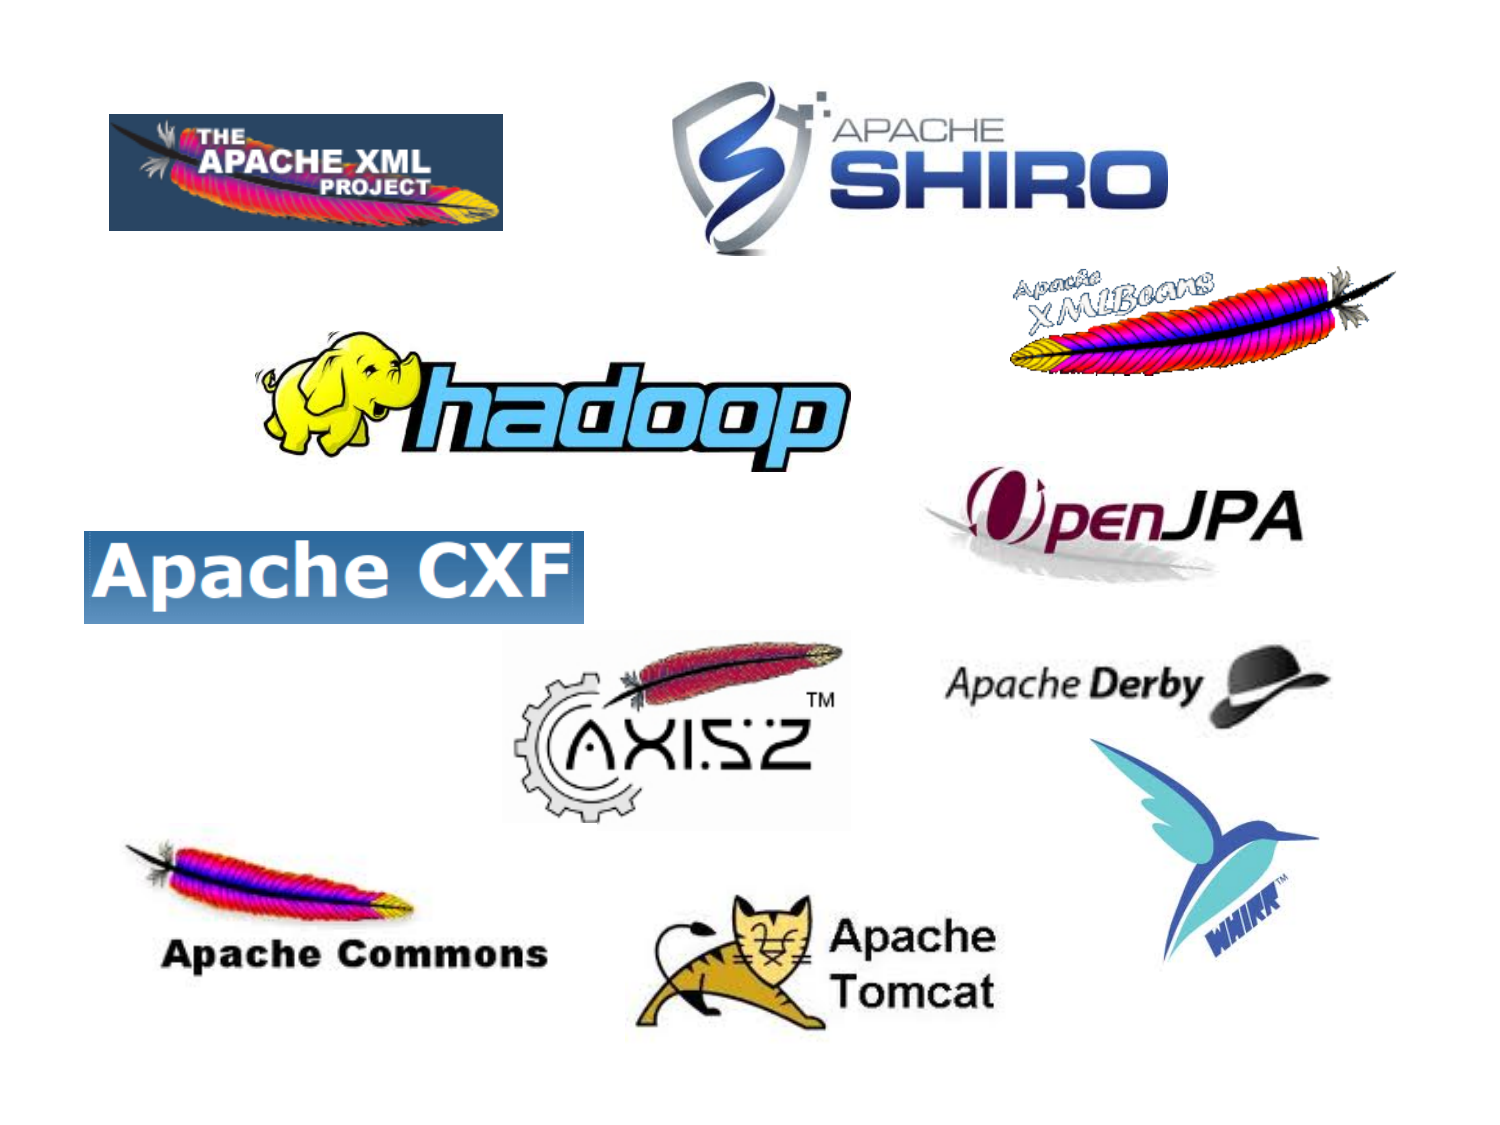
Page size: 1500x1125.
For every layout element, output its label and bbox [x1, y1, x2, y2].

picture [672, 81, 1168, 256]
picture [109, 114, 503, 231]
picture [71, 630, 851, 1004]
picture [255, 331, 851, 472]
picture [84, 531, 585, 624]
picture [919, 461, 1311, 587]
picture [922, 621, 1353, 981]
picture [625, 866, 1016, 1055]
picture [1010, 266, 1398, 376]
